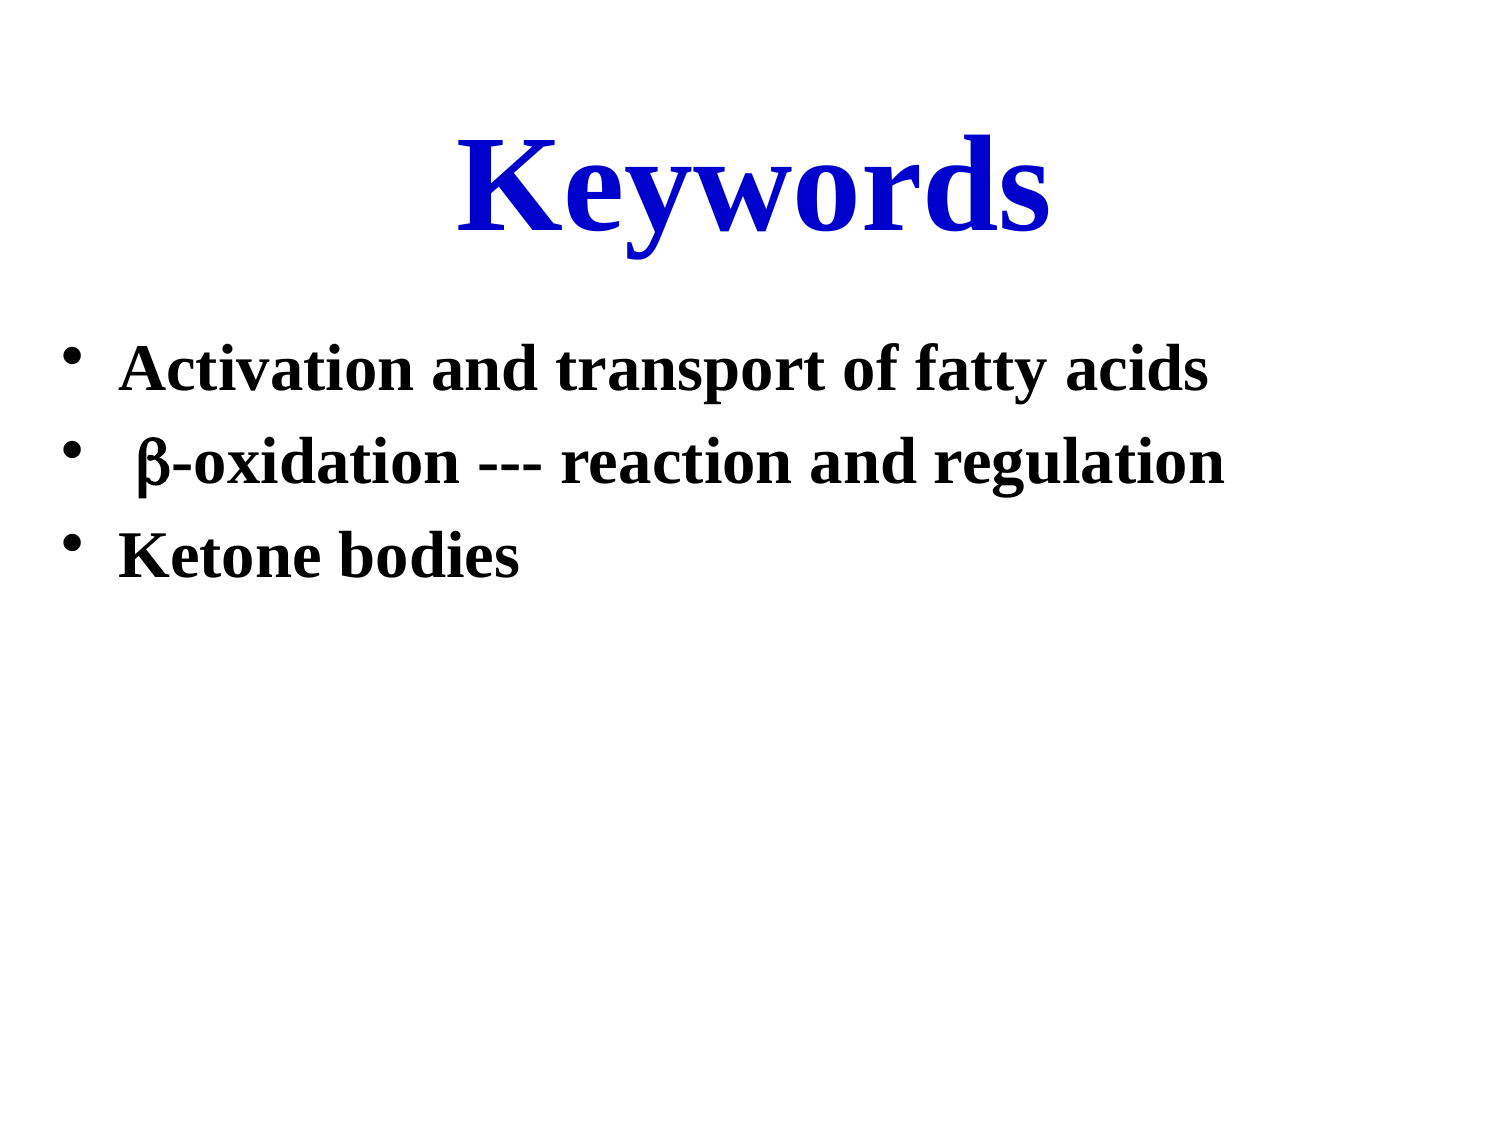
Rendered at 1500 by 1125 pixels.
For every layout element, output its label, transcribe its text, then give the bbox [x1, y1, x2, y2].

title Keywords [116, 81, 1393, 270]
list Activation and transport of fatty acids b-oxidation --- reaction and regulation Ketone bodies [46, 316, 1407, 985]
